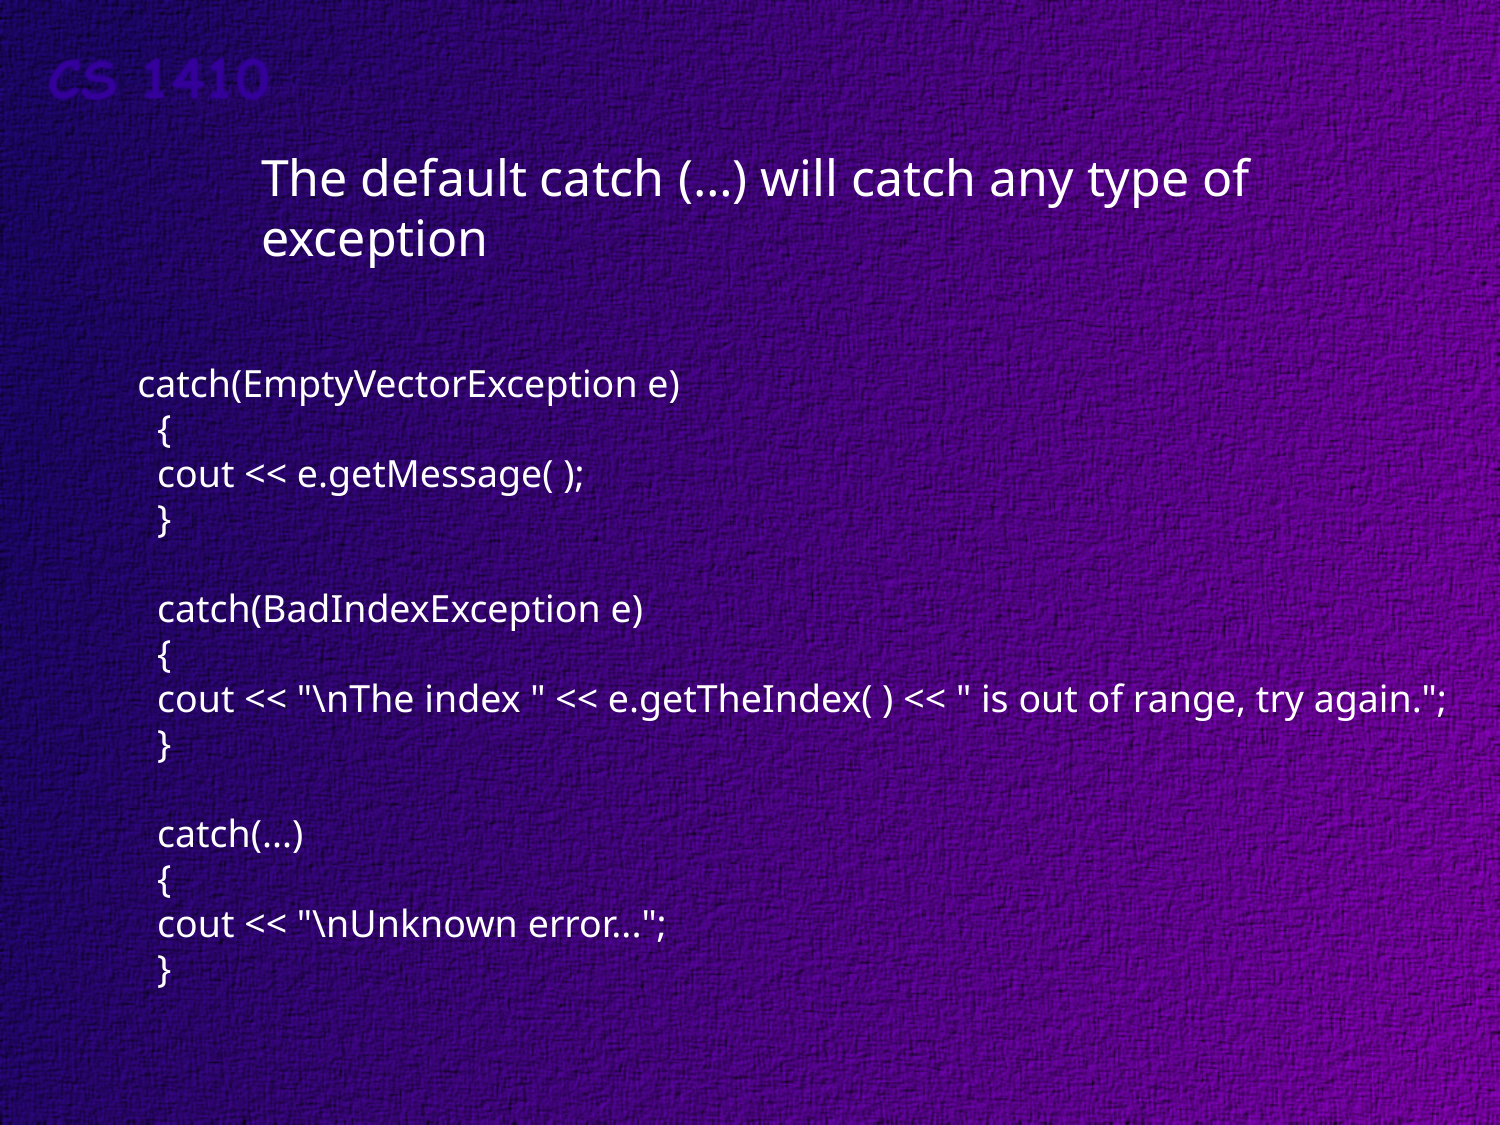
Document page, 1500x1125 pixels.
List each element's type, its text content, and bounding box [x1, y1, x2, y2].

text_box The default catch (…) will catch any type of exception [246, 139, 1266, 274]
picture [0, 0, 1500, 1125]
text_box catch(EmptyVectorException e) { cout << e.getMessage( ); } catch(BadIndexException e) { cout << "\nThe index " << e.getTheIndex( ) << " is out of range, try again."; } catch(...) { cout << "\nUnknown error..."; } [113, 353, 1463, 998]
